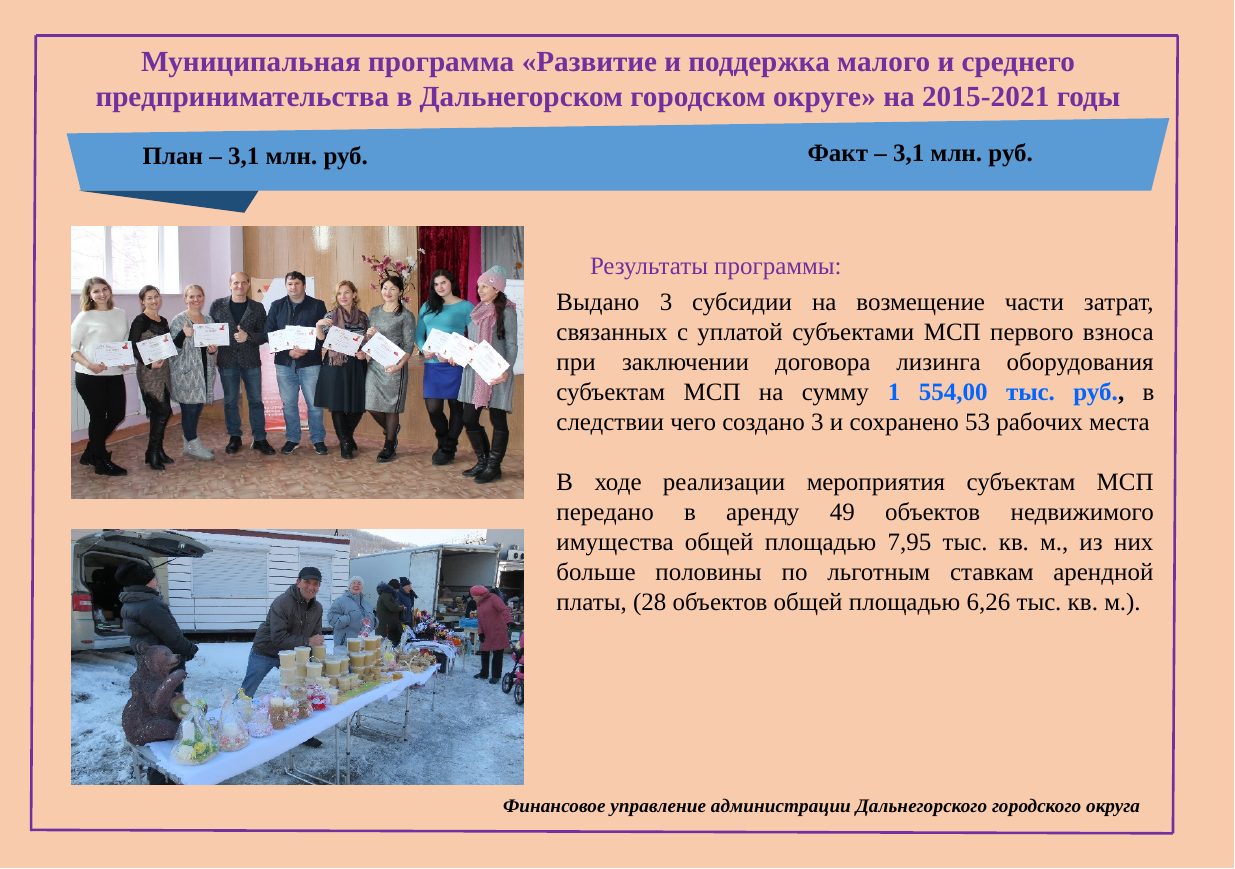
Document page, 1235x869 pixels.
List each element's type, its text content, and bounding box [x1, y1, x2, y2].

text_box Выдано 3 субсидии на возмещение части затрат, связанных с уплатой субъектами МСП первого взноса при заключении договора лизинга оборудования субъектам МСП на сумму 1 554,00 тыс. руб., в следствии чего создано 3 и сохранено 53 рабочих места В ходе реализации мероприятия субъектам МСП передано в аренду 49 объектов недвижимого имущества общей площадью 7,95 тыс. кв. м., из них больше половины по льготным ставкам арендной платы, (28 объектов общей площадью 6,26 тыс. кв. м.). [541, 278, 1170, 653]
picture [71, 529, 524, 785]
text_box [66, 118, 1170, 213]
picture [71, 226, 524, 499]
text_box Результаты программы: [568, 240, 857, 278]
text_box Муниципальная программа «Развитие и поддержка малого и среднего предпринимательства в Дальнегорском городском округе» на 2015-2021 годы [34, 35, 1183, 121]
